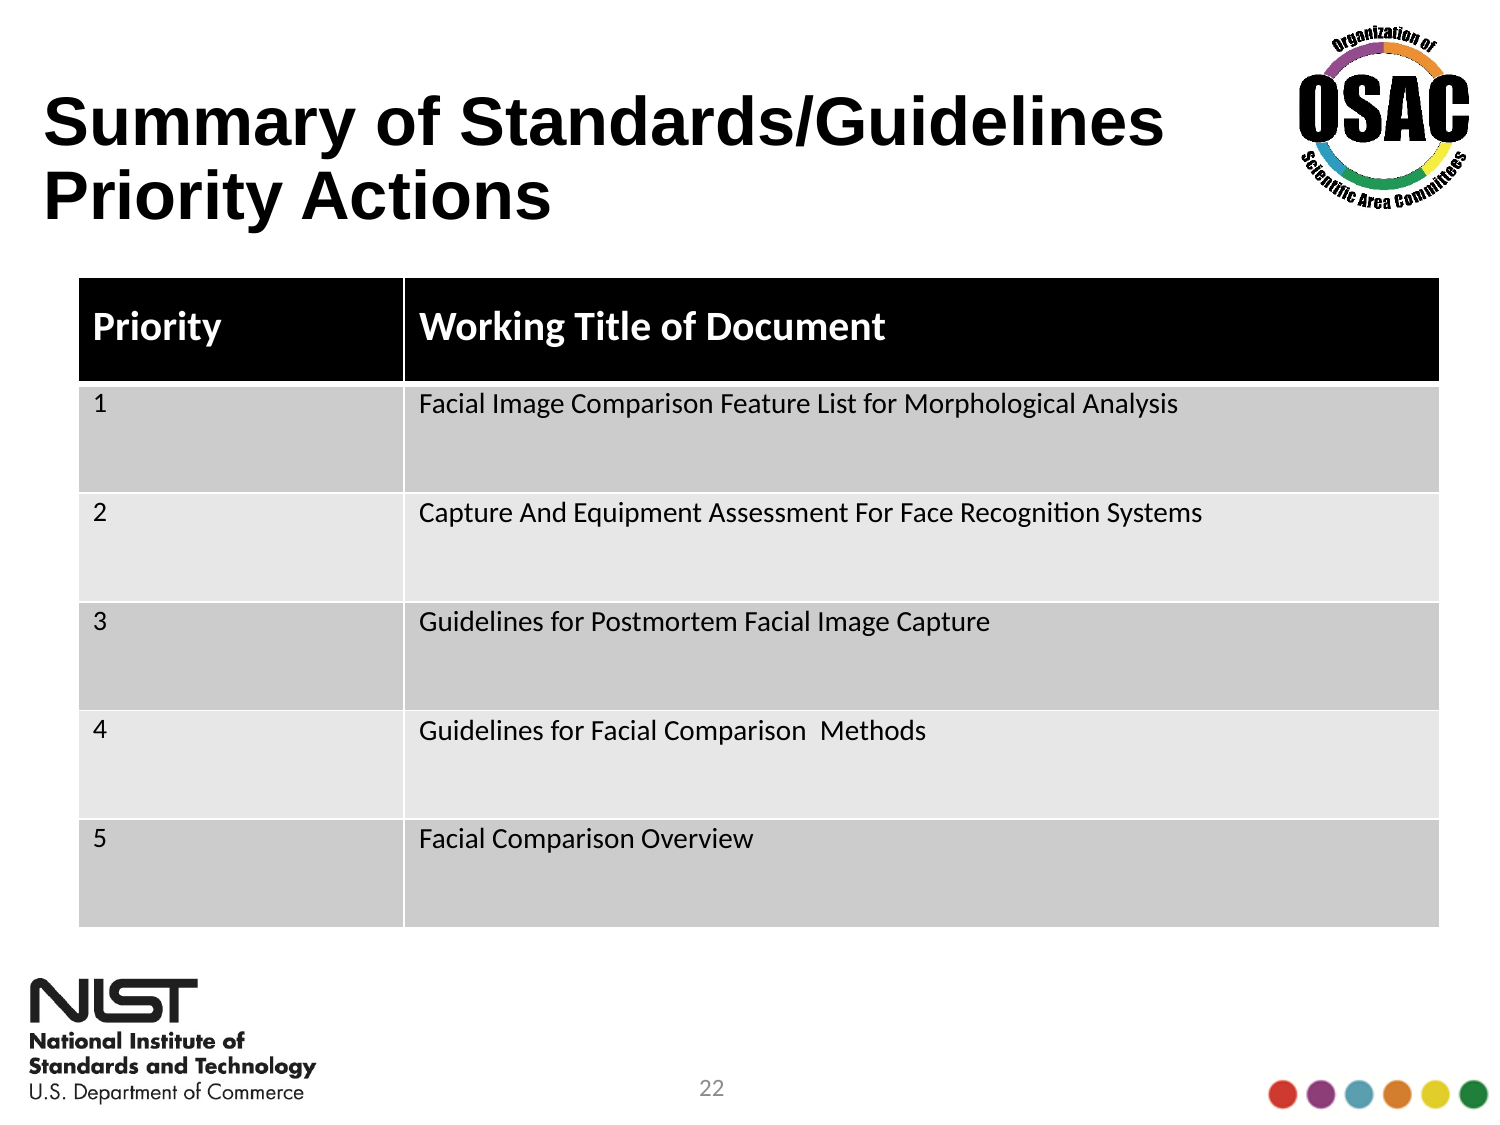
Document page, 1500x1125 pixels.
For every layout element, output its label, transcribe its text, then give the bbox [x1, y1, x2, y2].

table_cell Guidelines for Postmortem Facial Image Capture [405, 603, 1439, 710]
table_cell 2 [79, 494, 403, 601]
table_cell Guidelines for Facial Comparison Methods [405, 711, 1439, 818]
picture [1295, 23, 1472, 214]
table_cell 3 [79, 603, 403, 710]
picture [1266, 1071, 1492, 1118]
table_header Working Title of Document [405, 278, 1439, 381]
picture [0, 964, 336, 1118]
table_cell Facial Image Comparison Feature List for Morphological Analysis [405, 387, 1439, 492]
table_cell Facial Comparison Overview [405, 820, 1439, 927]
table_cell 5 [79, 820, 403, 927]
title Summary of Standards/Guidelines Priority Actions [28, 51, 1323, 270]
slide_number 22 [543, 1057, 881, 1117]
table_cell Capture And Equipment Assessment For Face Recognition Systems [405, 494, 1439, 601]
table_cell 1 [79, 387, 403, 492]
table_cell 4 [79, 711, 403, 818]
table_header Priority [79, 278, 403, 381]
